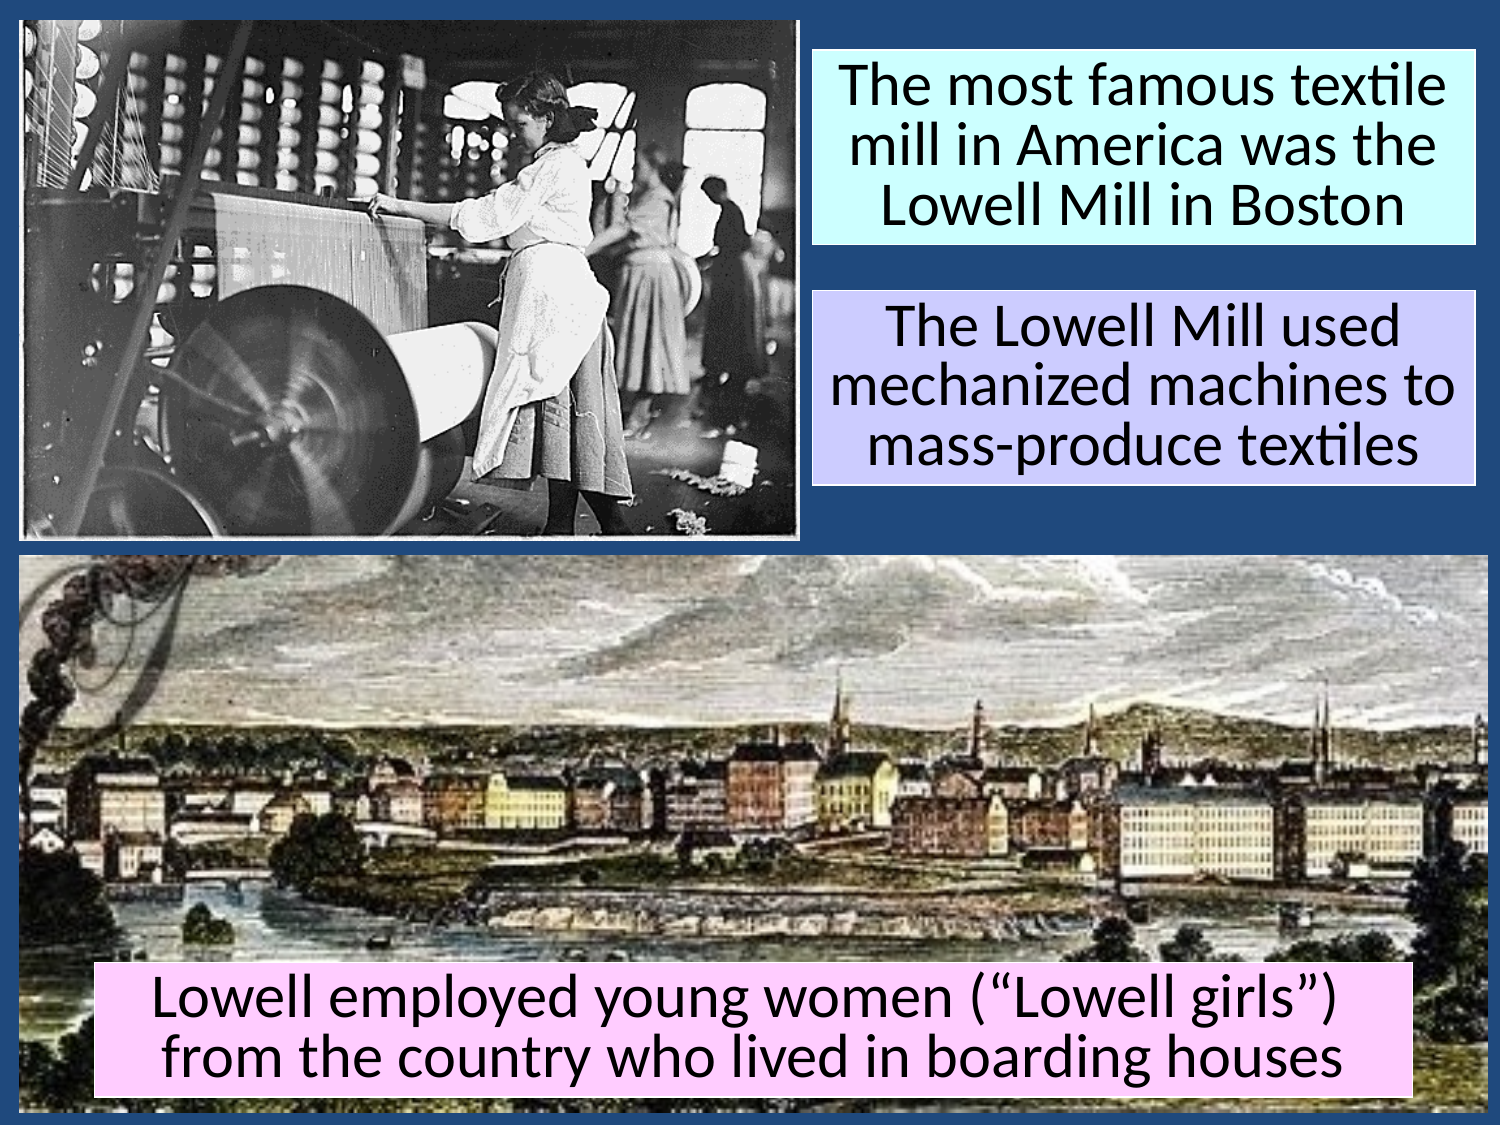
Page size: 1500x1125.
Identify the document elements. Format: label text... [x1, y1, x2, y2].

text_box The Lowell Mill used mechanized machines to mass-produce textiles [812, 290, 1475, 486]
picture [19, 555, 1488, 1113]
text_box The most famous textile mill in America was the Lowell Mill in Boston [812, 50, 1475, 245]
picture [19, 20, 801, 541]
